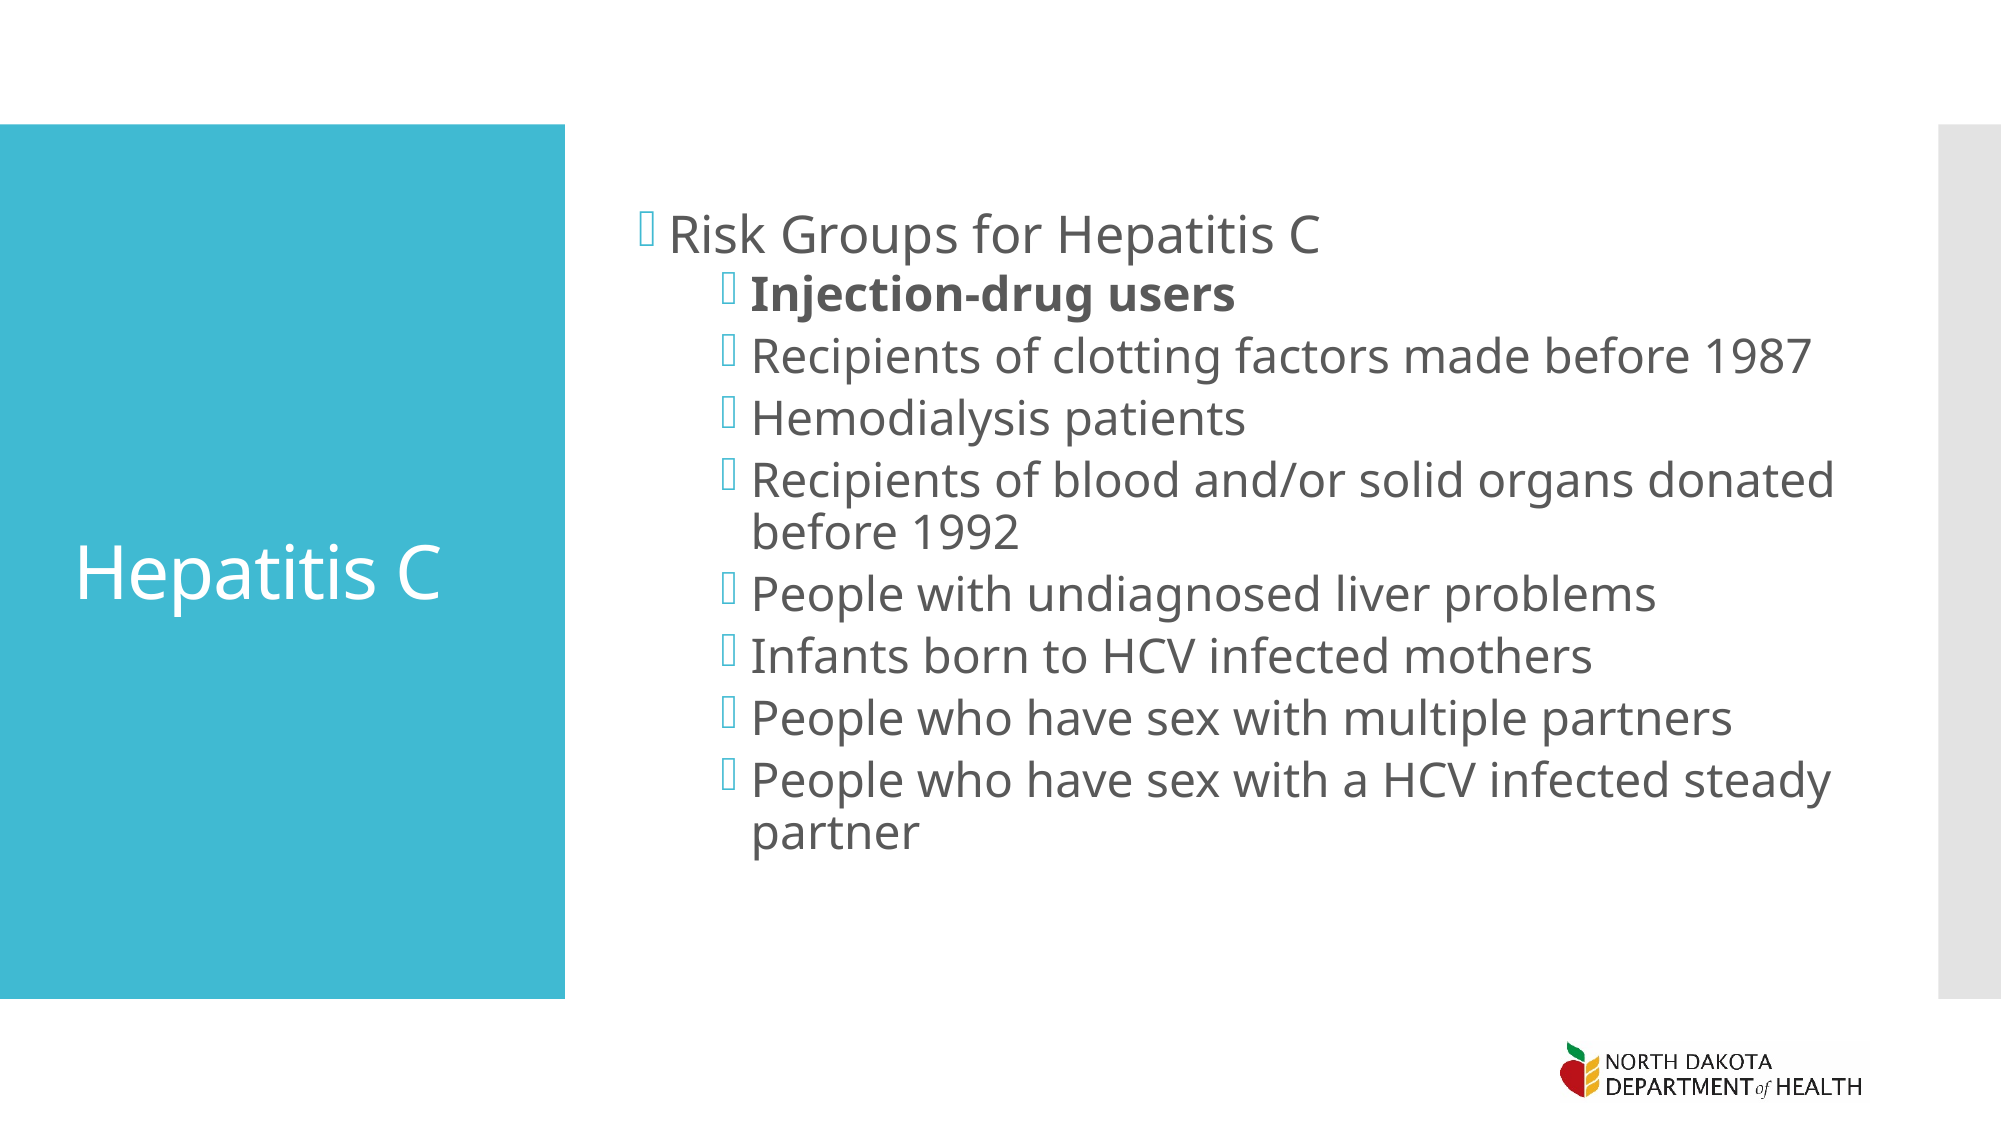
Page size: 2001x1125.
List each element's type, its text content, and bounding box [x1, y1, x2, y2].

picture [1560, 1041, 1870, 1103]
text_box Risk Groups for Hepatitis C Injection-drug users Recipients of clotting factors made before 1987 Hemodialysis patients Recipients of blood and/or solid organs donated before 1992 People with undiagnosed liver problems Infants born to HCV infected mothers People who have sex with multiple partners People who have sex with a HCV infected steady partner [623, 113, 1912, 990]
text_box Hepatitis C [58, 197, 543, 953]
